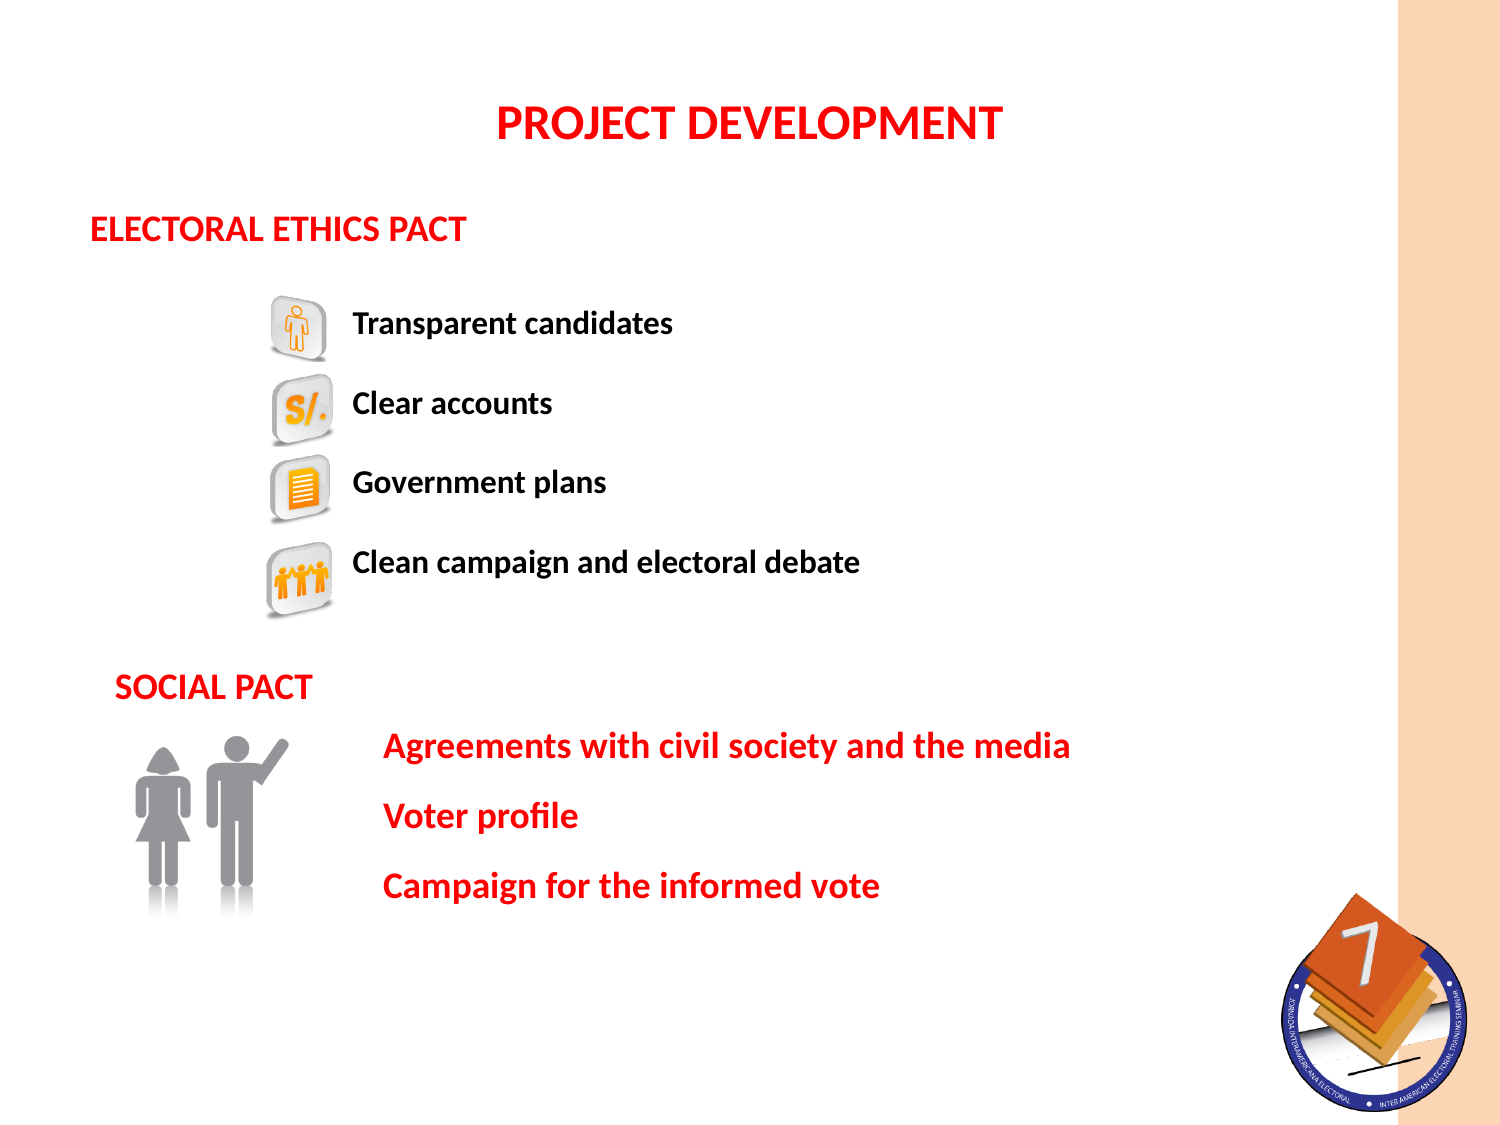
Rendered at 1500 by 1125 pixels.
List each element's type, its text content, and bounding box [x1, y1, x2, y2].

picture [265, 372, 337, 447]
text_box [1398, 0, 1500, 1125]
picture [265, 452, 337, 528]
text_box SOCIAL PACT [100, 609, 632, 715]
text_box Agreements with civil society and the media Voter profile Campaign for the informed vote [218, 668, 1125, 914]
text_box ELECTORAL ETHICS PACT Transparent candidates Clear accounts Government plans Clean campaign and electoral debate [74, 196, 1398, 882]
text_box PROJECT DEVELOPMENT [74, 78, 1398, 161]
picture [258, 538, 337, 623]
picture [115, 715, 302, 929]
picture [1281, 893, 1471, 1112]
picture [265, 290, 333, 362]
